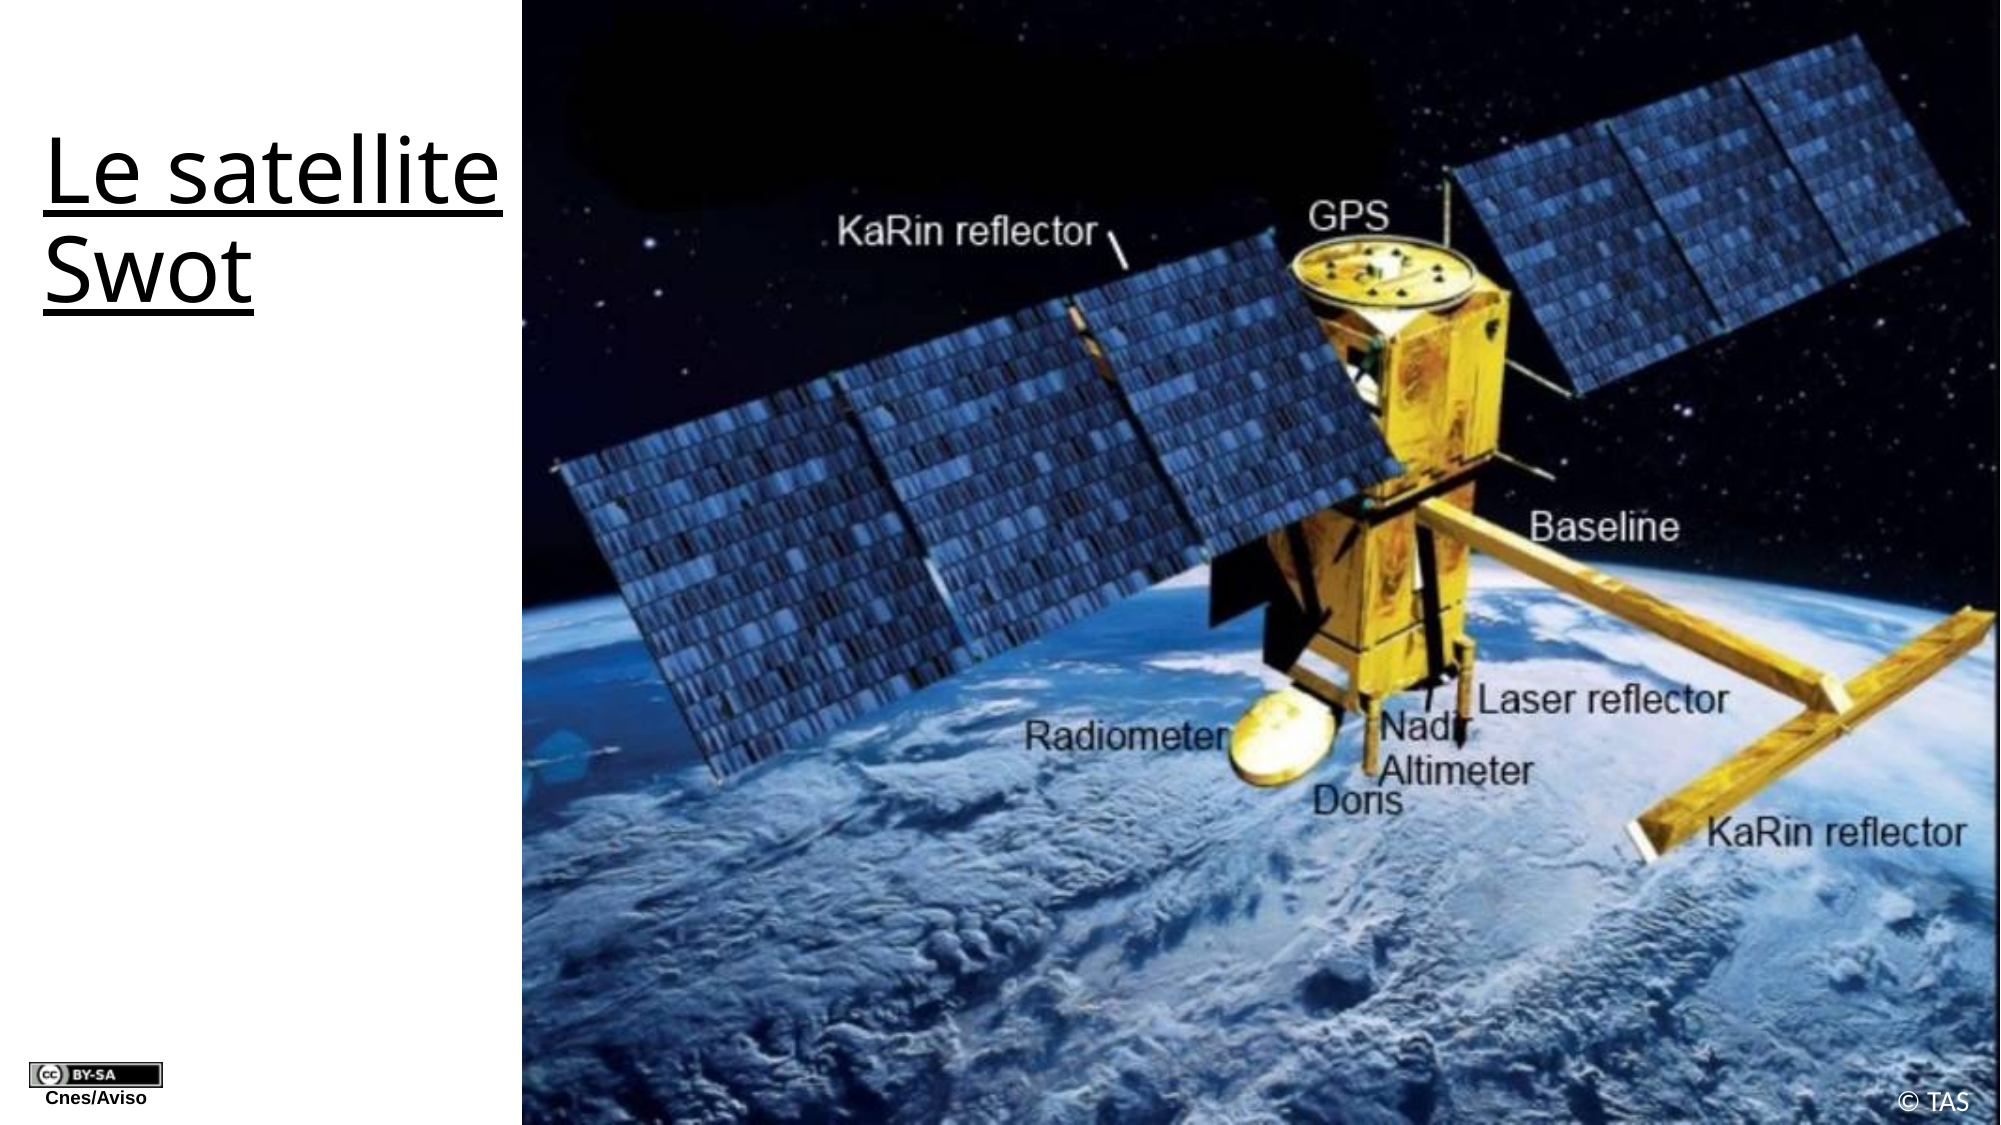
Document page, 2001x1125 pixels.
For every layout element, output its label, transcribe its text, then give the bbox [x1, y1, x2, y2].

picture [29, 1062, 163, 1088]
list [522, 0, 2000, 1125]
title Le satellite Swot [28, 22, 522, 425]
